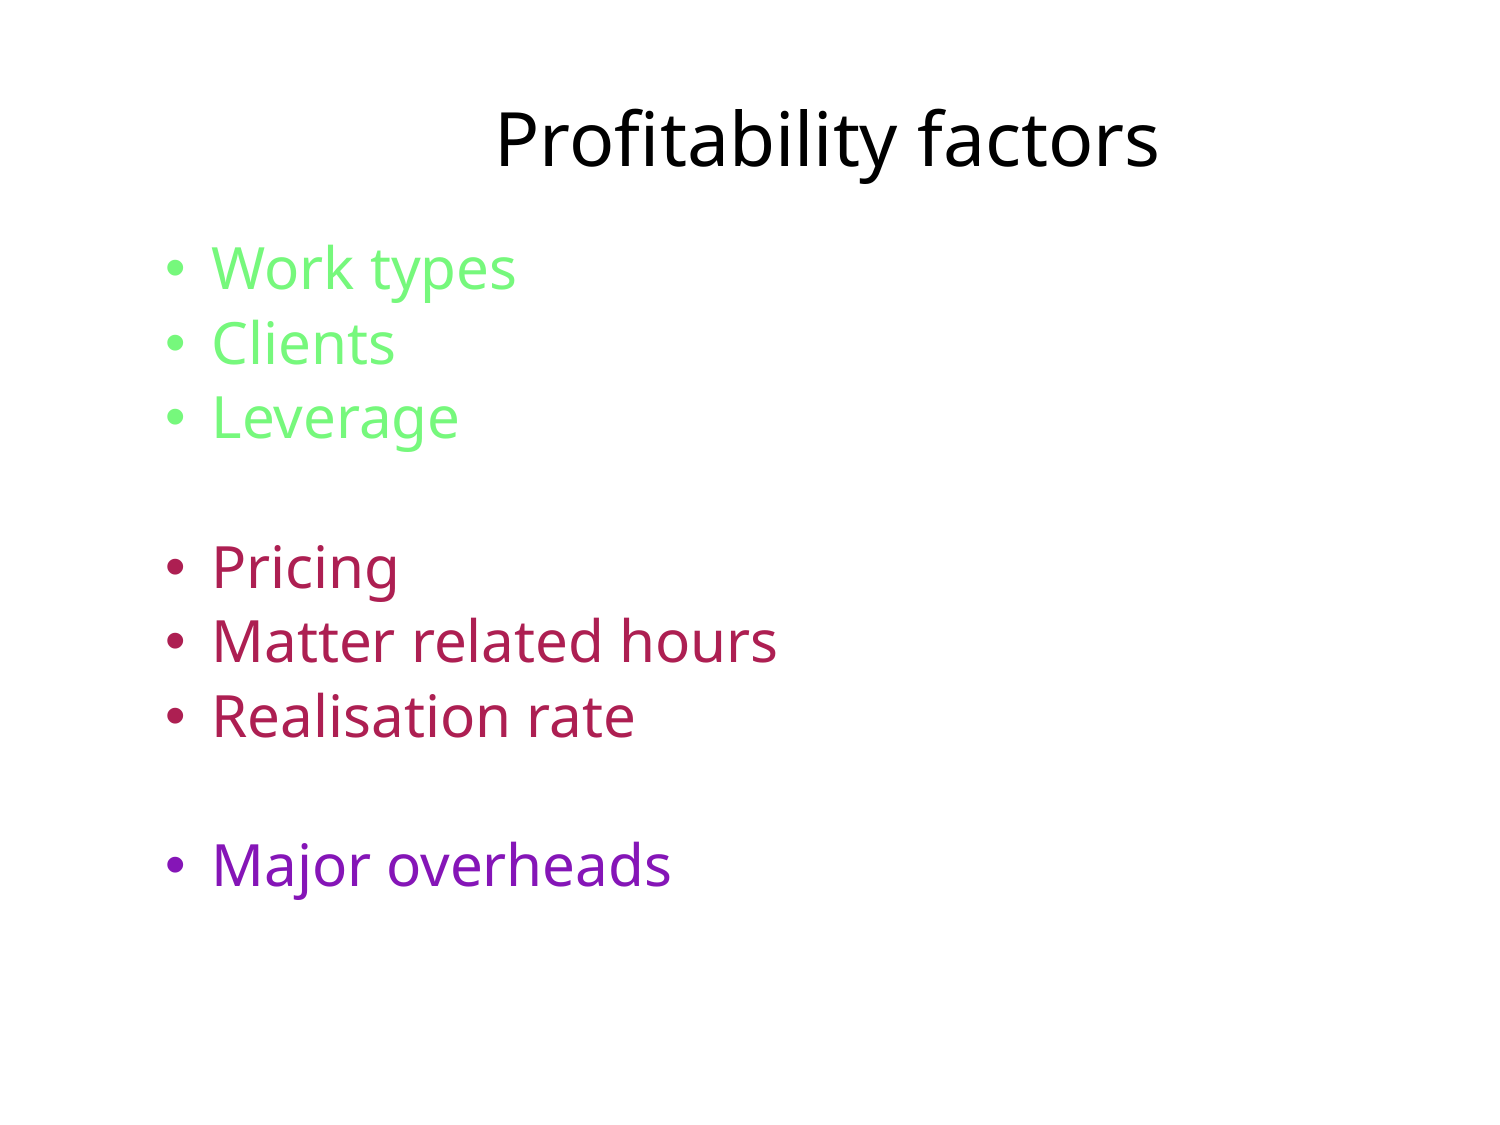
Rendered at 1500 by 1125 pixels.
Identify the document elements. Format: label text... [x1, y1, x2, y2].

list Work types Clients Leverage Pricing Matter related hours Realisation rate Major overheads [150, 231, 1363, 945]
title Profitability factors [188, 35, 1468, 238]
